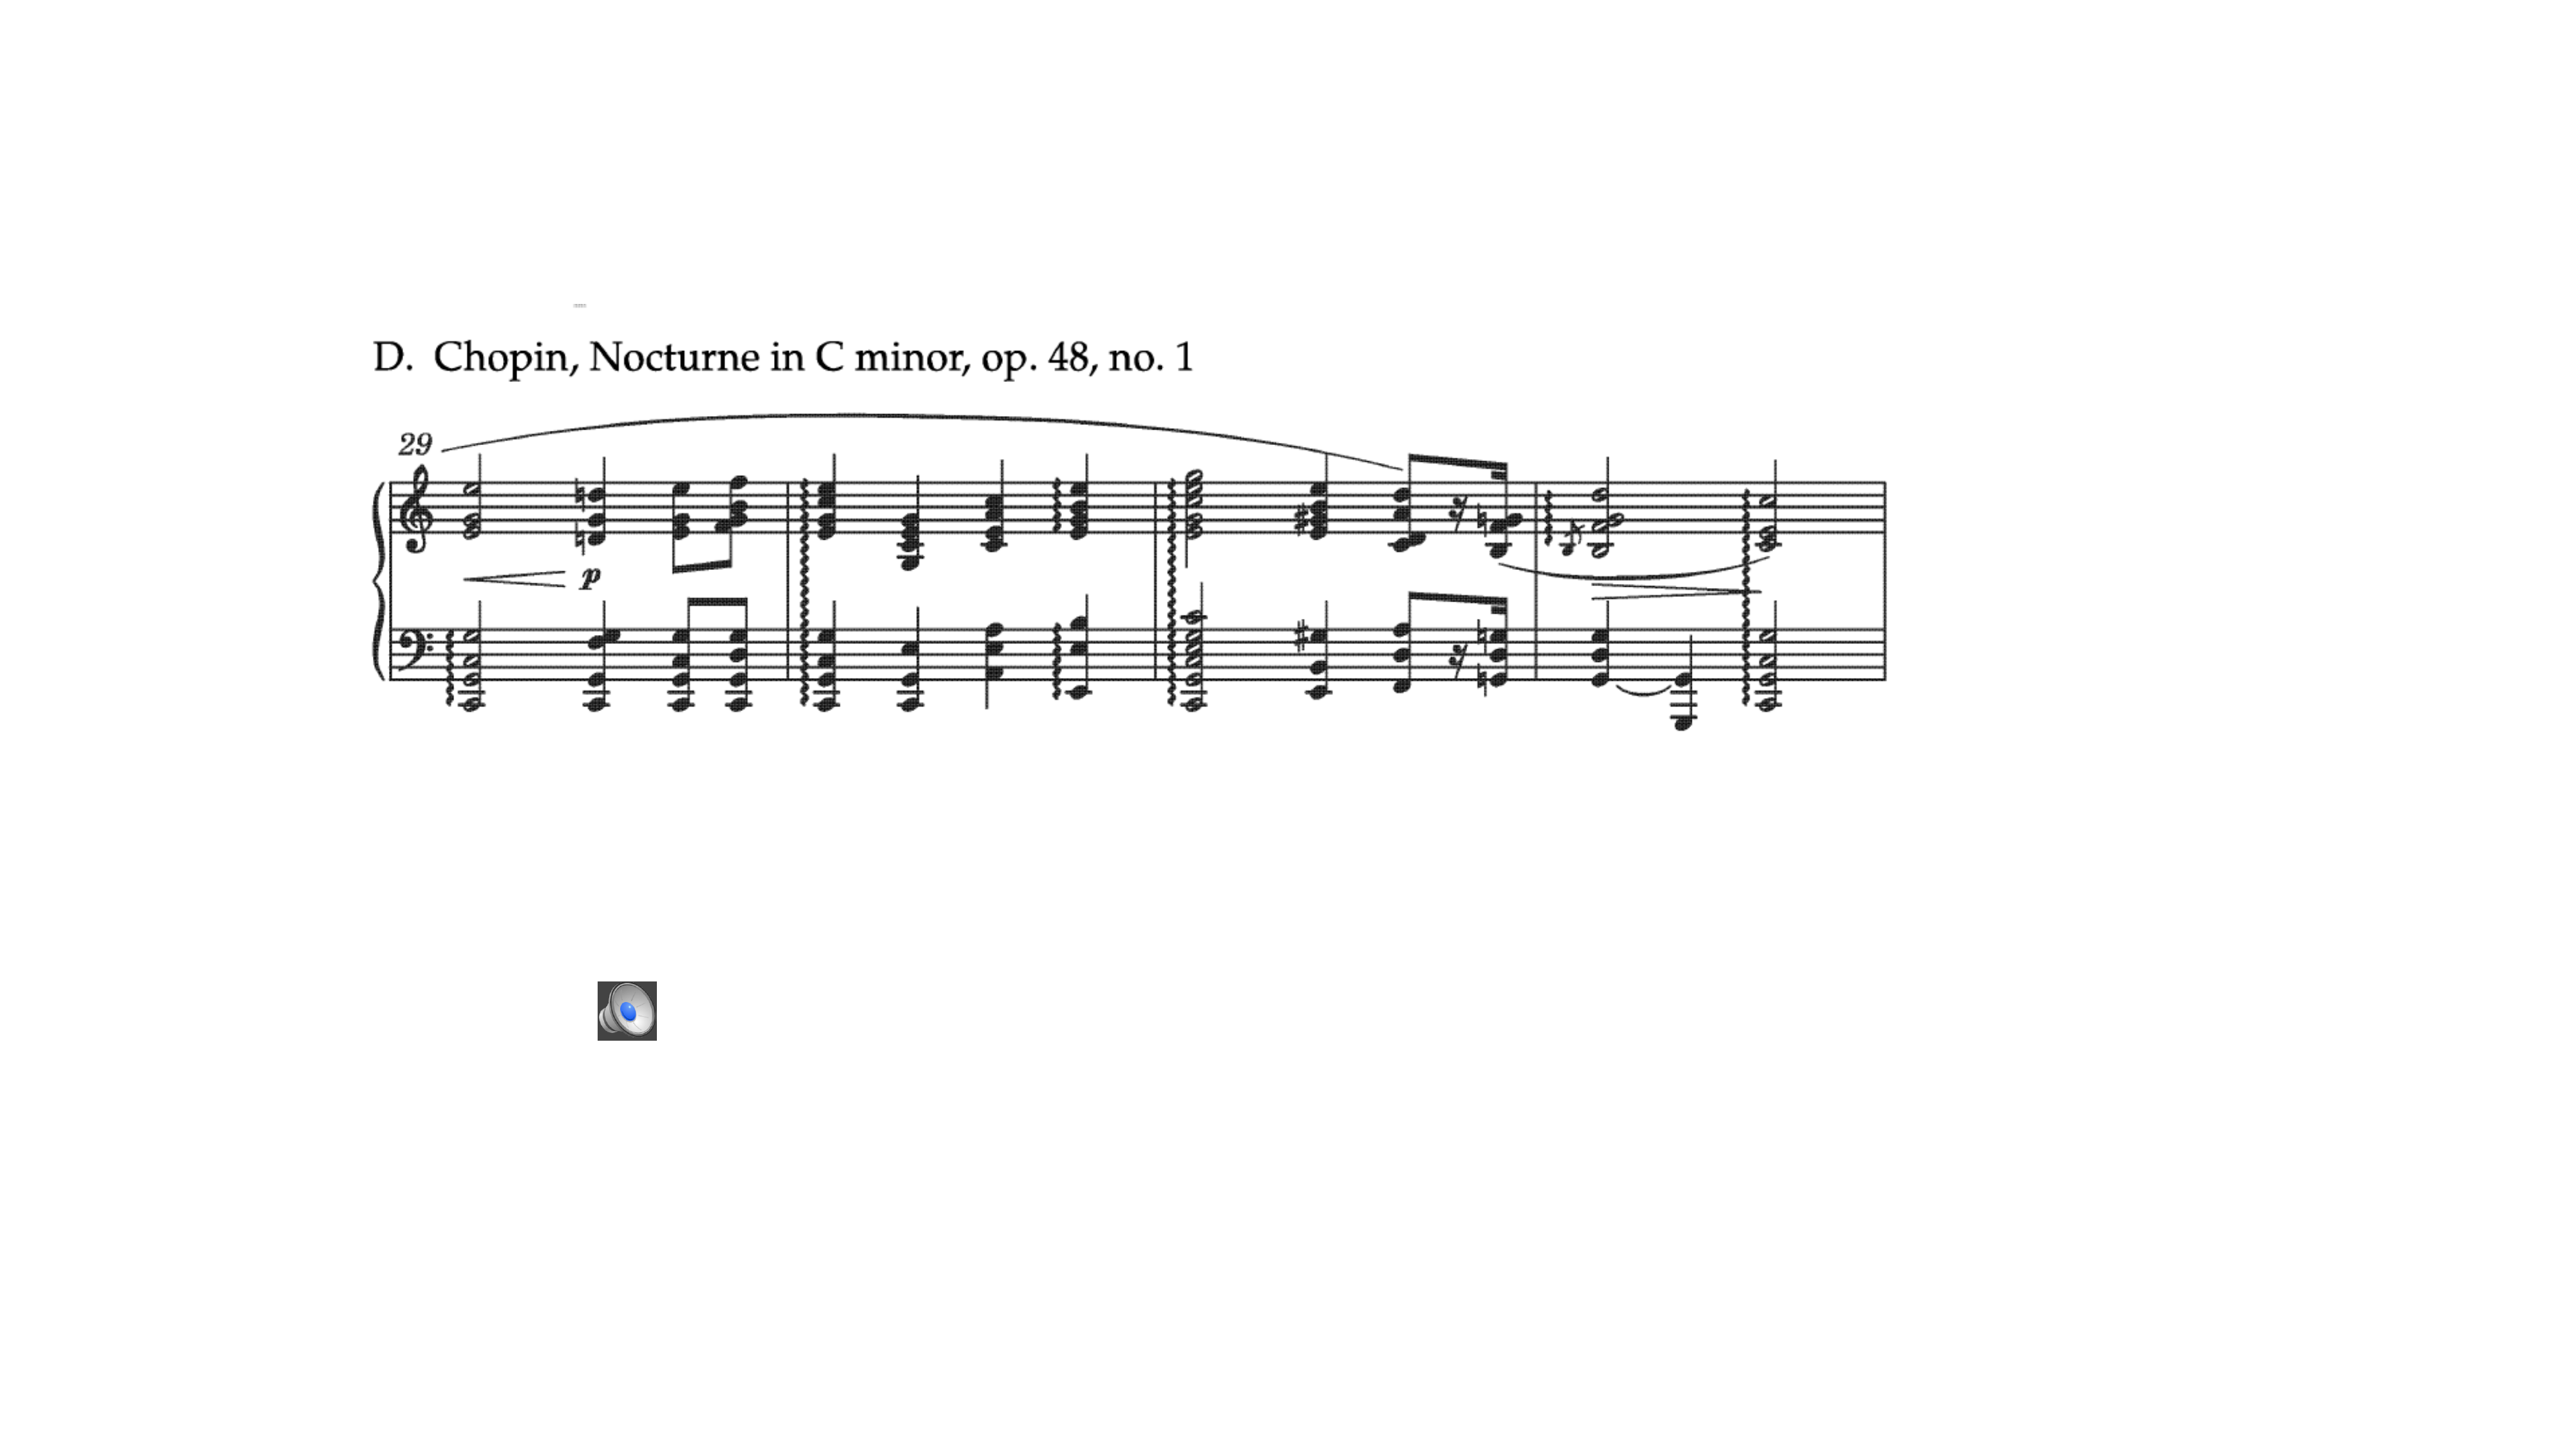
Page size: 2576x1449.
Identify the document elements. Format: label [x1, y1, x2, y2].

picture [596, 980, 658, 1041]
picture [339, 304, 2014, 820]
